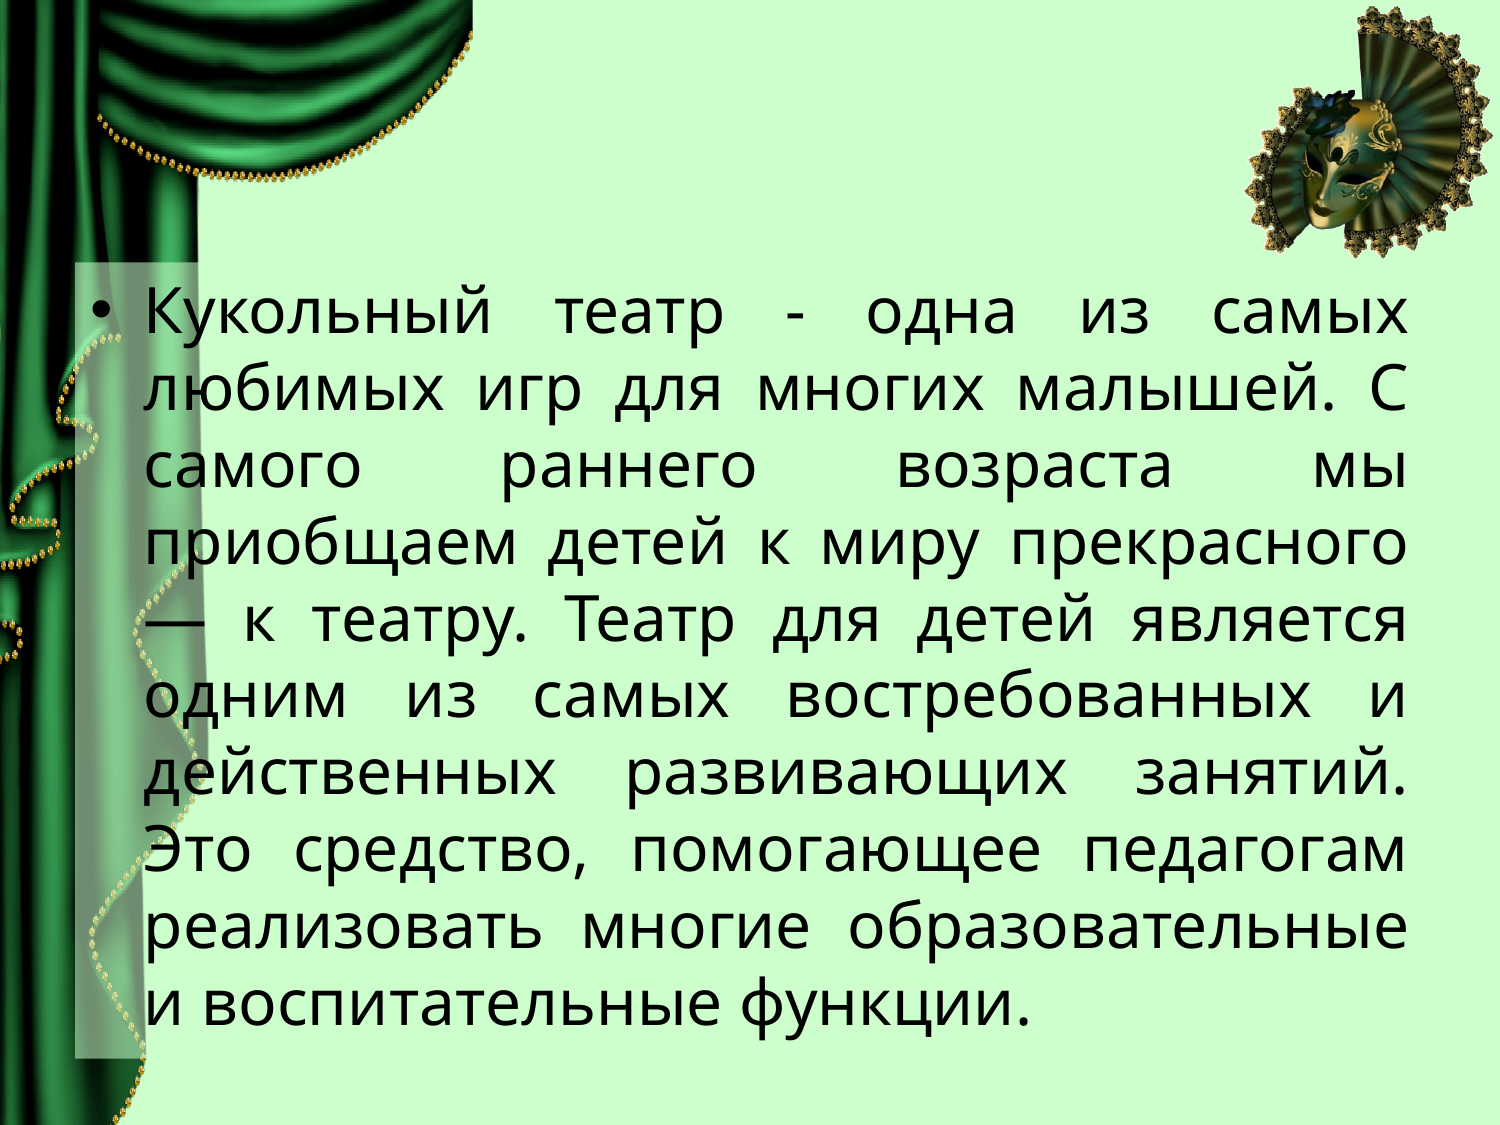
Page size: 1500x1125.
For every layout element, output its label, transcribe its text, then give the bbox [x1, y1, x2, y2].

picture [0, 0, 473, 1125]
list Кукольный театр - одна из самых любимых игр для многих малышей. С самого раннего возраста мы приобщаем детей к миру прекрасного — к театру. Театр для детей является одним из самых востребованных и действенных развивающих занятий. Это средство, помогающее педагогам реализовать многие образовательные и воспитательные функции. [75, 262, 1425, 1059]
picture [1238, 0, 1500, 268]
